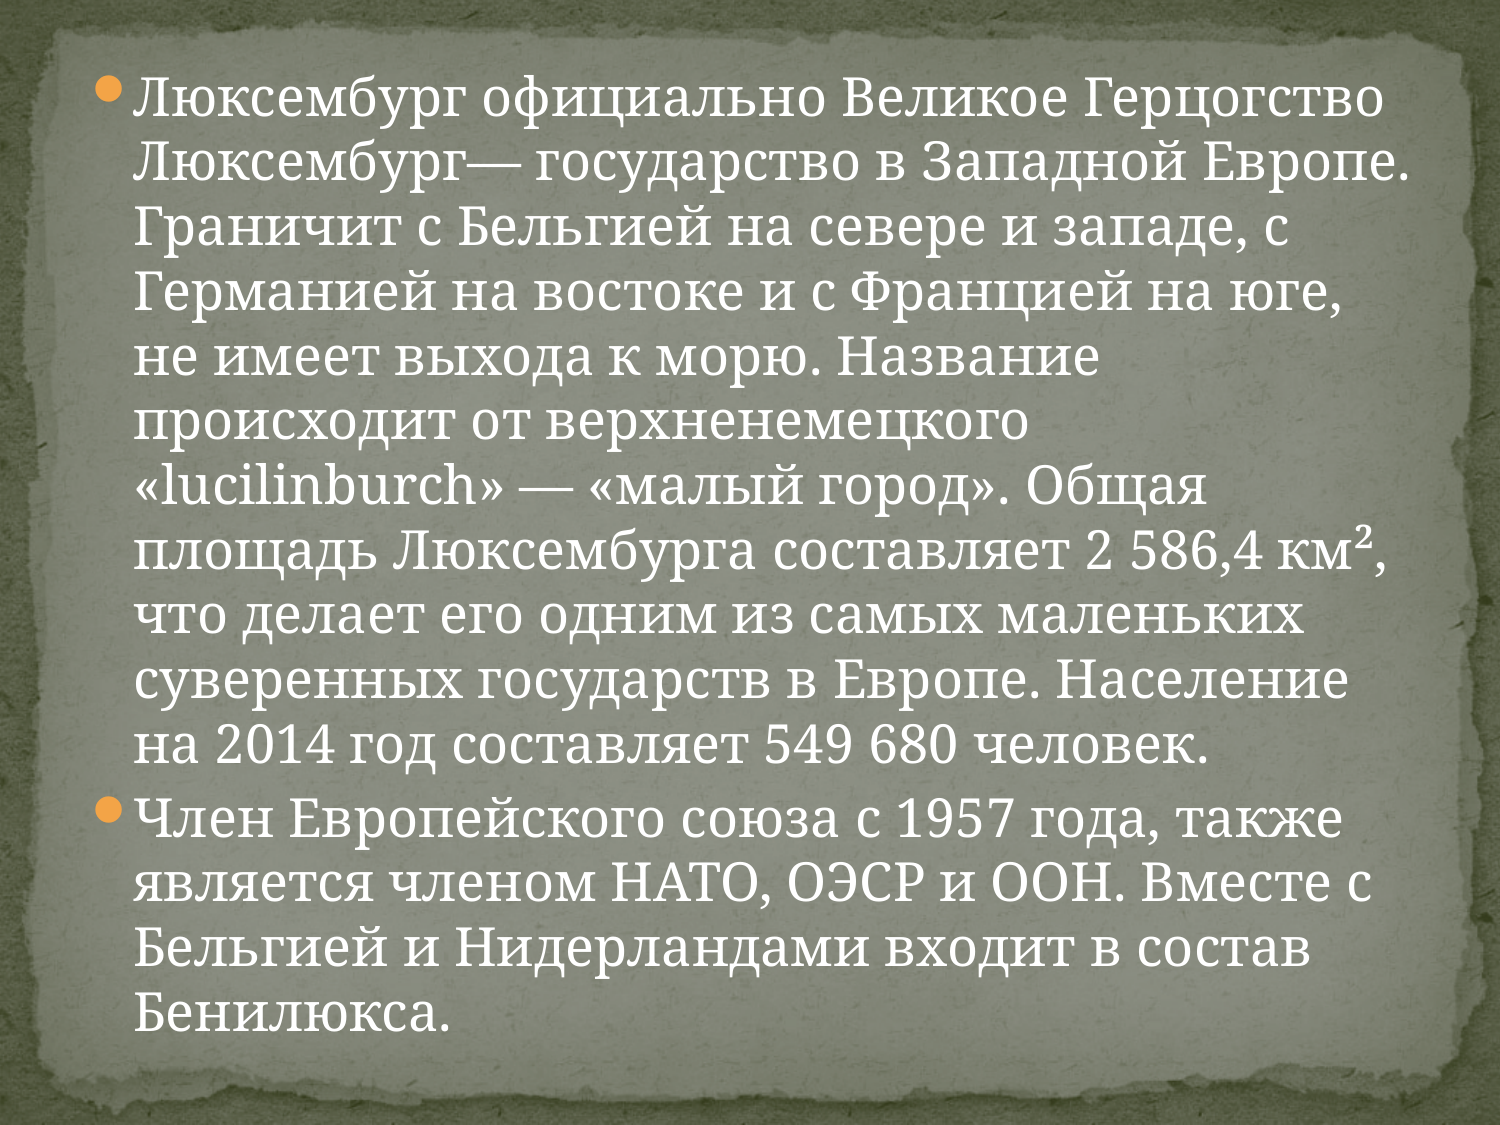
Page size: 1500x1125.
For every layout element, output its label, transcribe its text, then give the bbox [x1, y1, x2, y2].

list Люксембург официально Великое Герцогство Люксембург— государство в Западной Европе. Граничит с Бельгией на севере и западе, с Германией на востоке и с Францией на юге, не имеет выхода к морю. Название происходит от верхненемецкого «lucilinburch» — «малый город». Общая площадь Люксембурга составляет 2 586,4 км², что делает его одним из самых маленьких суверенных государств в Европе. Население на 2014 год составляет 549 680 человек. Член Европейского союза с 1957 года, также является членом НАТО, ОЭСР и ООН. Вместе с Бельгией и Нидерландами входит в состав Бенилюкса. [76, 54, 1427, 1059]
